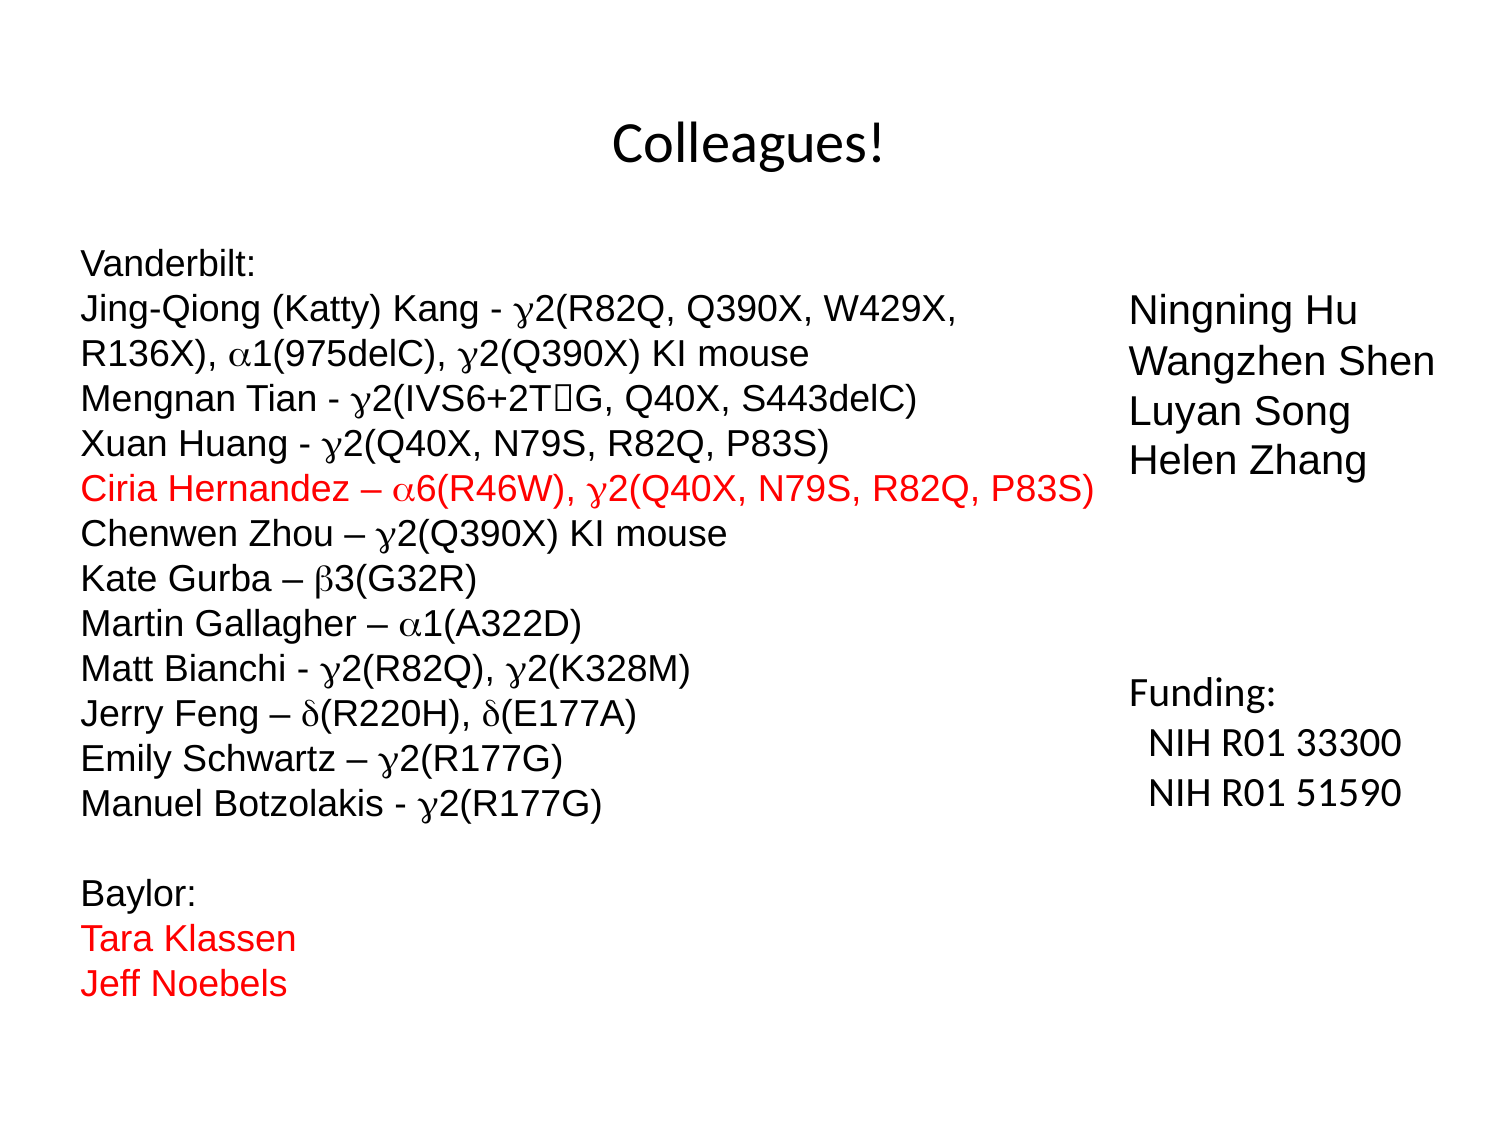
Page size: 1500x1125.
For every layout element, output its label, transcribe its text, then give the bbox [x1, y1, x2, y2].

title Colleagues! [75, 45, 1425, 233]
text_box Funding: NIH R01 33300 NIH R01 51590 [1100, 650, 1431, 829]
text_box Ningning Hu Wangzhen Shen Luyan Song Helen Zhang [1100, 269, 1488, 548]
text_box Vanderbilt: Jing-Qiong (Katty) Kang - 2(R82Q, Q390X, W429X, R136X), a1(975delC), 2(Q390X) KI mouse Mengnan Tian - 2(IVS6+2TG, Q40X, S443delC) Xuan Huang - 2(Q40X, N79S, R82Q, P83S) Ciria Hernandez – a6(R46W), 2(Q40X, N79S, R82Q, P83S) Chenwen Zhou – 2(Q390X) KI mouse Kate Gurba – 3(G32R) Martin Gallagher – a1(A322D) Matt Bianchi - 2(R82Q), 2(K328M) Jerry Feng – d(R220H), d(E177A) Emily Schwartz – g2(R177G) Manuel Botzolakis - g2(R177G) Baylor: Tara Klassen Jeff Noebels [66, 232, 1125, 1012]
